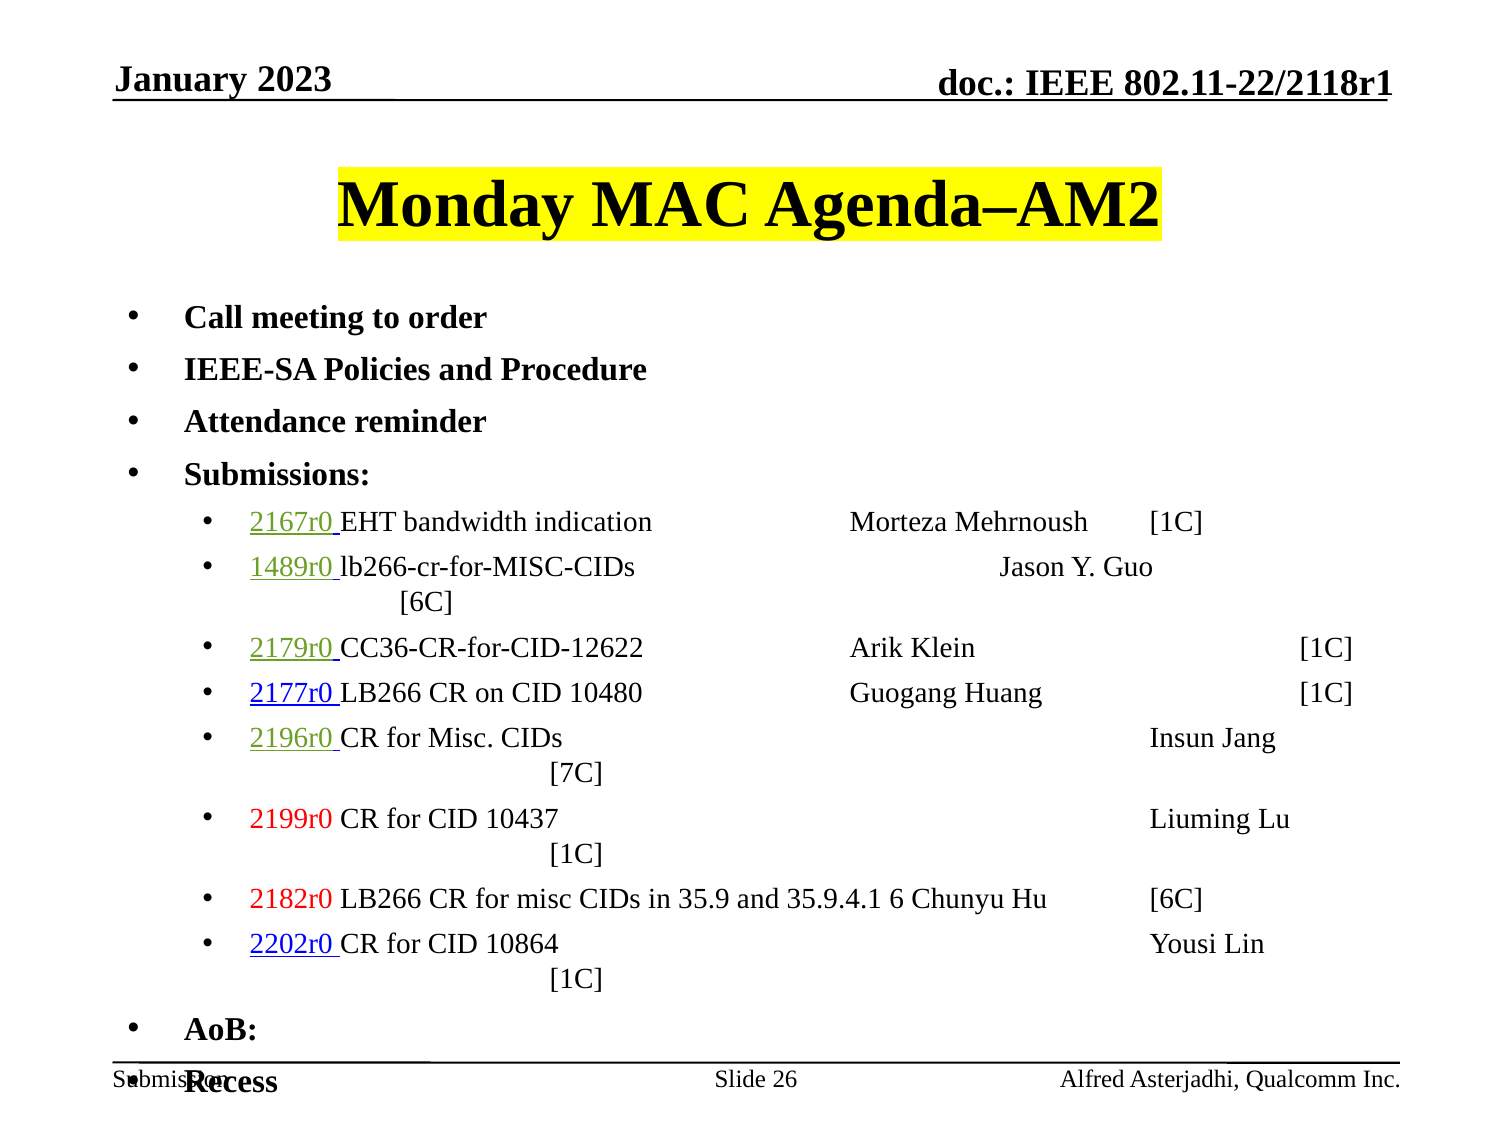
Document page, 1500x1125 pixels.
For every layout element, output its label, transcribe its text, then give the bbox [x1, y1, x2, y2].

list Call meeting to order IEEE-SA Policies and Procedure Attendance reminder Submissions: 2167r0 EHT bandwidth indication Morteza Mehrnoush [1C] 1489r0 lb266-cr-for-MISC-CIDs Jason Y. Guo [6C] 2179r0 CC36-CR-for-CID-12622 Arik Klein [1C] 2177r0 LB266 CR on CID 10480 Guogang Huang [1C] 2196r0 CR for Misc. CIDs Insun Jang [7C] 2199r0 CR for CID 10437 Liuming Lu [1C] 2182r0 LB266 CR for misc CIDs in 35.9 and 35.9.4.1 6 Chunyu Hu [6C] 2202r0 CR for CID 10864 Yousi Lin [1C] AoB: Recess [112, 286, 1388, 1063]
slide_number Slide 26 [712, 1061, 800, 1123]
title Monday MAC Agenda–AM2 [112, 112, 1388, 286]
footer Alfred Asterjadhi, Qualcomm Inc. [878, 1061, 1402, 1093]
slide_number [114, 54, 423, 100]
